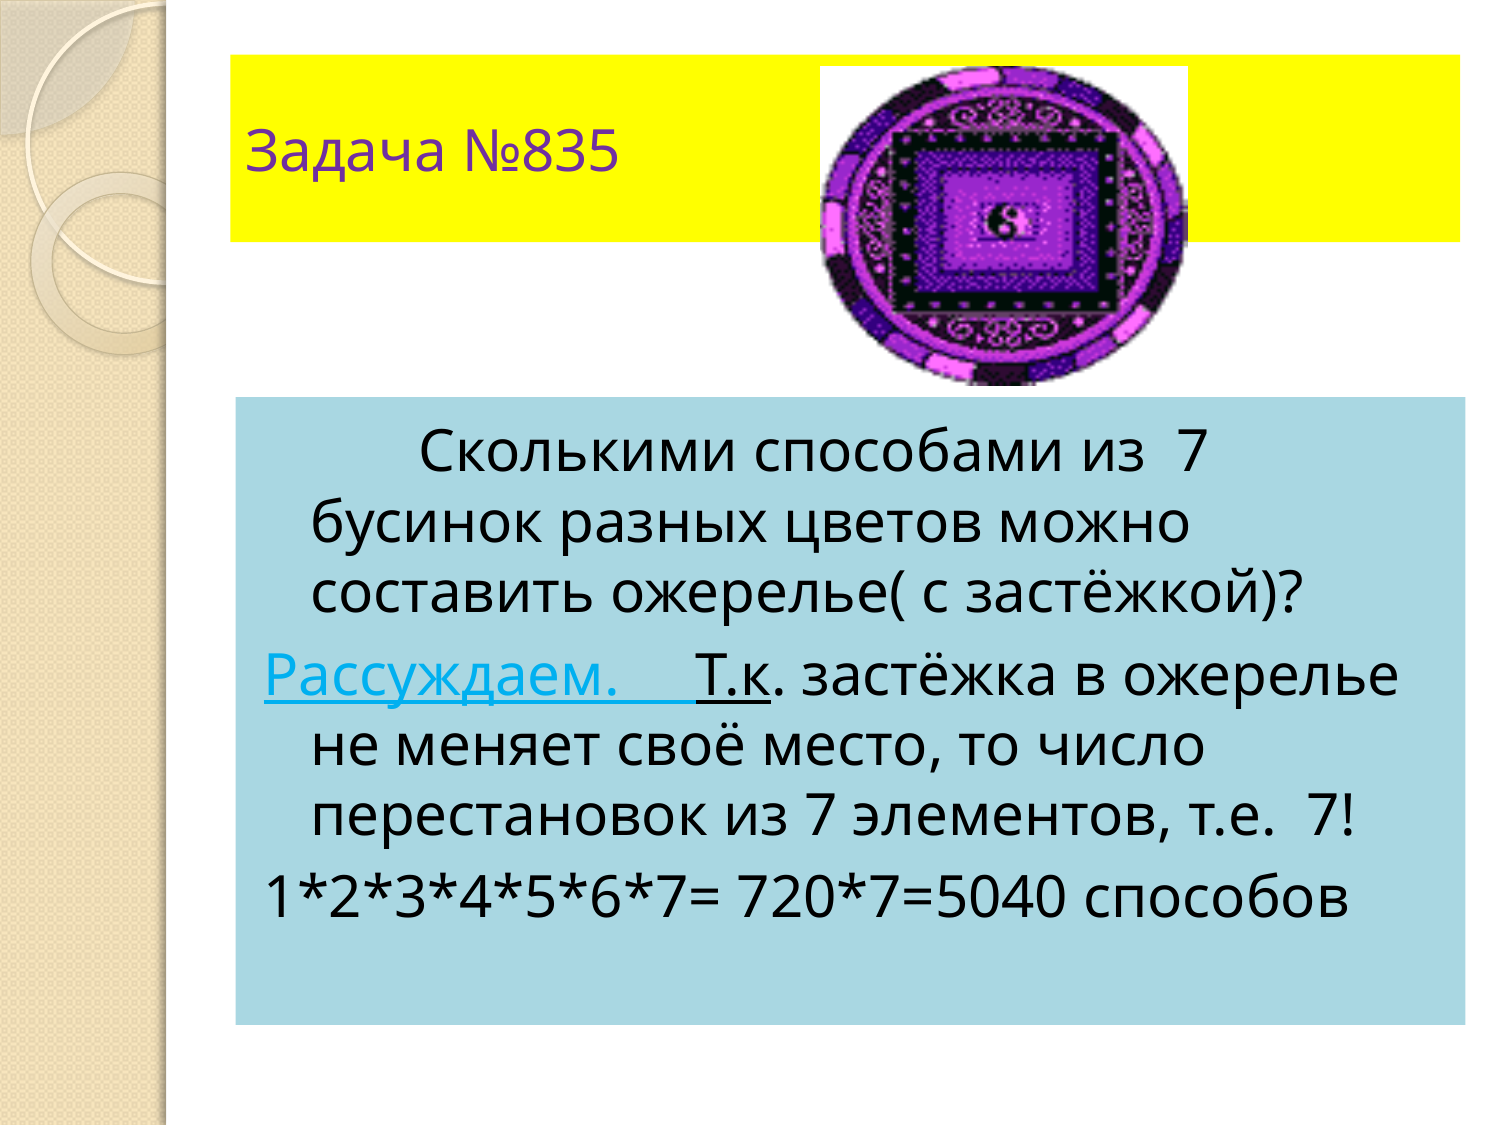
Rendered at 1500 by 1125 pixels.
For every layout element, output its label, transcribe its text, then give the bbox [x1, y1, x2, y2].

picture [820, 66, 1188, 386]
list Сколькими способами из 7 бусинок разных цветов можно составить ожерелье( с застёжкой)? Рассуждаем. Т.к. застёжка в ожерелье не меняет своё место, то число перестановок из 7 элементов, т.е. 7! 1*2*3*4*5*6*7= 720*7=5040 способов [235, 397, 1466, 1025]
title Задача №835 [230, 54, 1461, 243]
